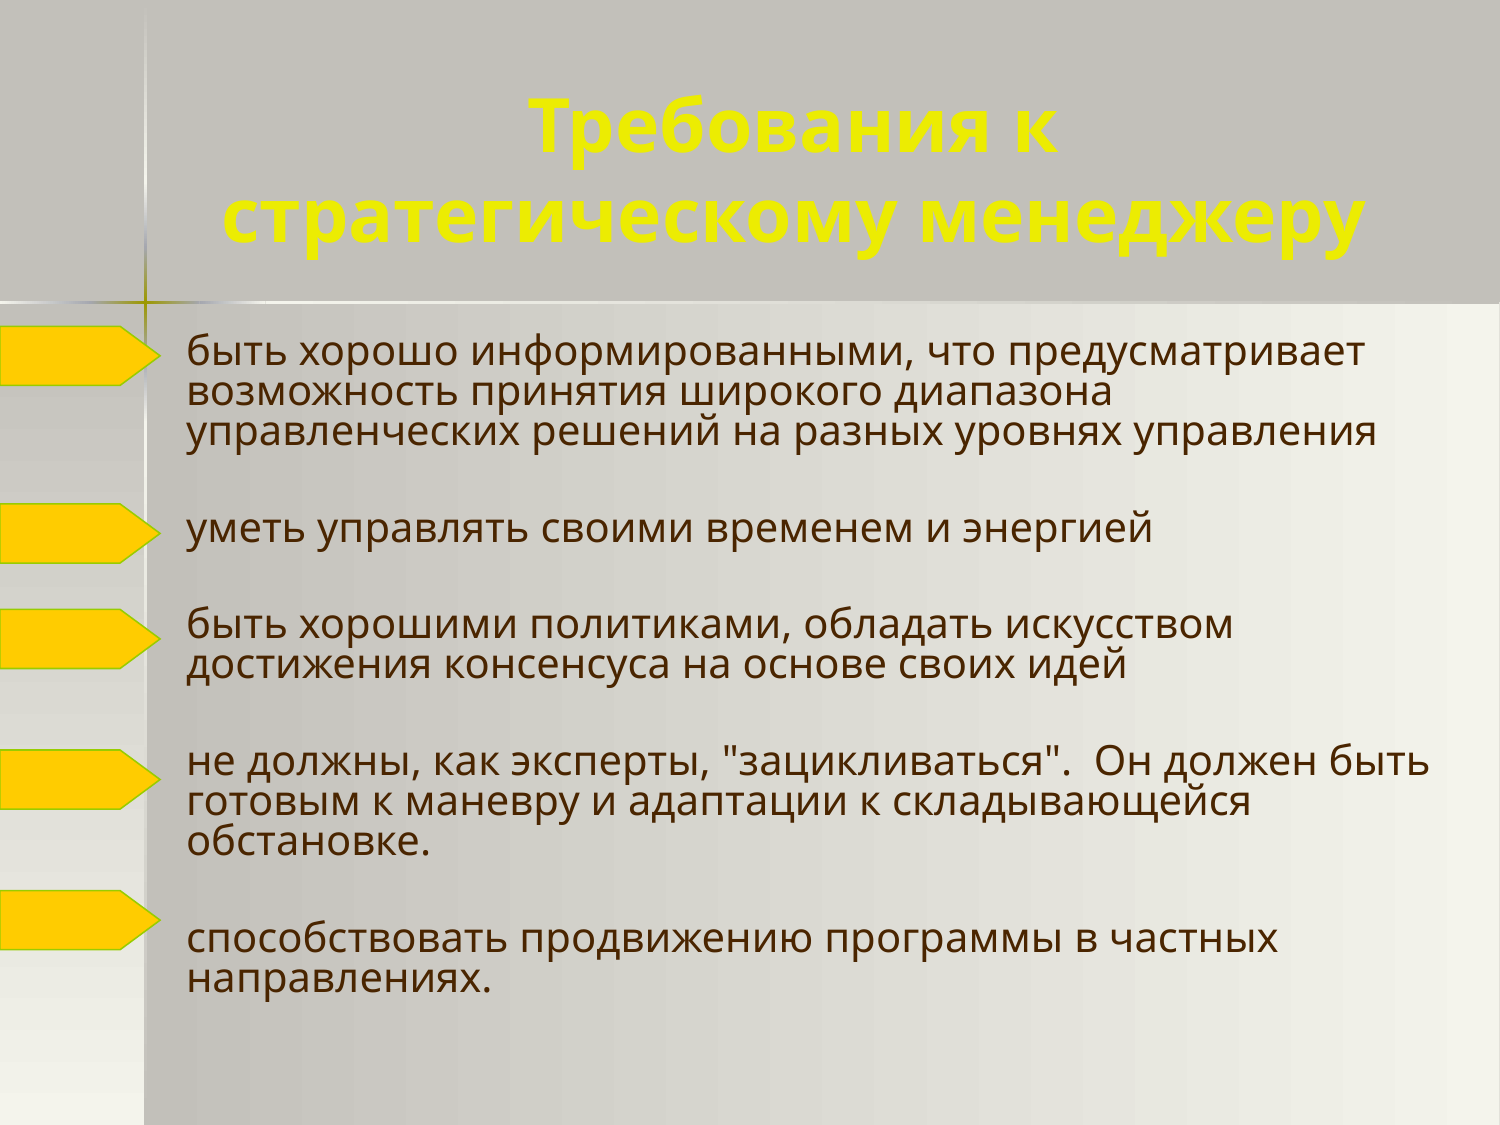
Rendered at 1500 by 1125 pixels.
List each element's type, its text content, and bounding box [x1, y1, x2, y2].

text_box [0, 503, 161, 564]
text_box [0, 326, 161, 386]
title Требования к стратегическому менеджеру [174, 49, 1413, 286]
text_box [0, 890, 161, 950]
text_box [0, 750, 161, 810]
list быть хорошо информированными, что предусматривает возможность принятия широкого диапазона управленческих решений на разных уровнях управления уметь управлять своими временем и энергией быть хорошими политиками, обладать искусством достижения консенсуса на основе своих идей не должны, как эксперты, "зацикливаться". Он должен быть готовым к маневру и адаптации к складывающейся обстановке. способствовать продвижению программы в частных направлениях. [170, 326, 1471, 1002]
text_box [0, 609, 161, 669]
